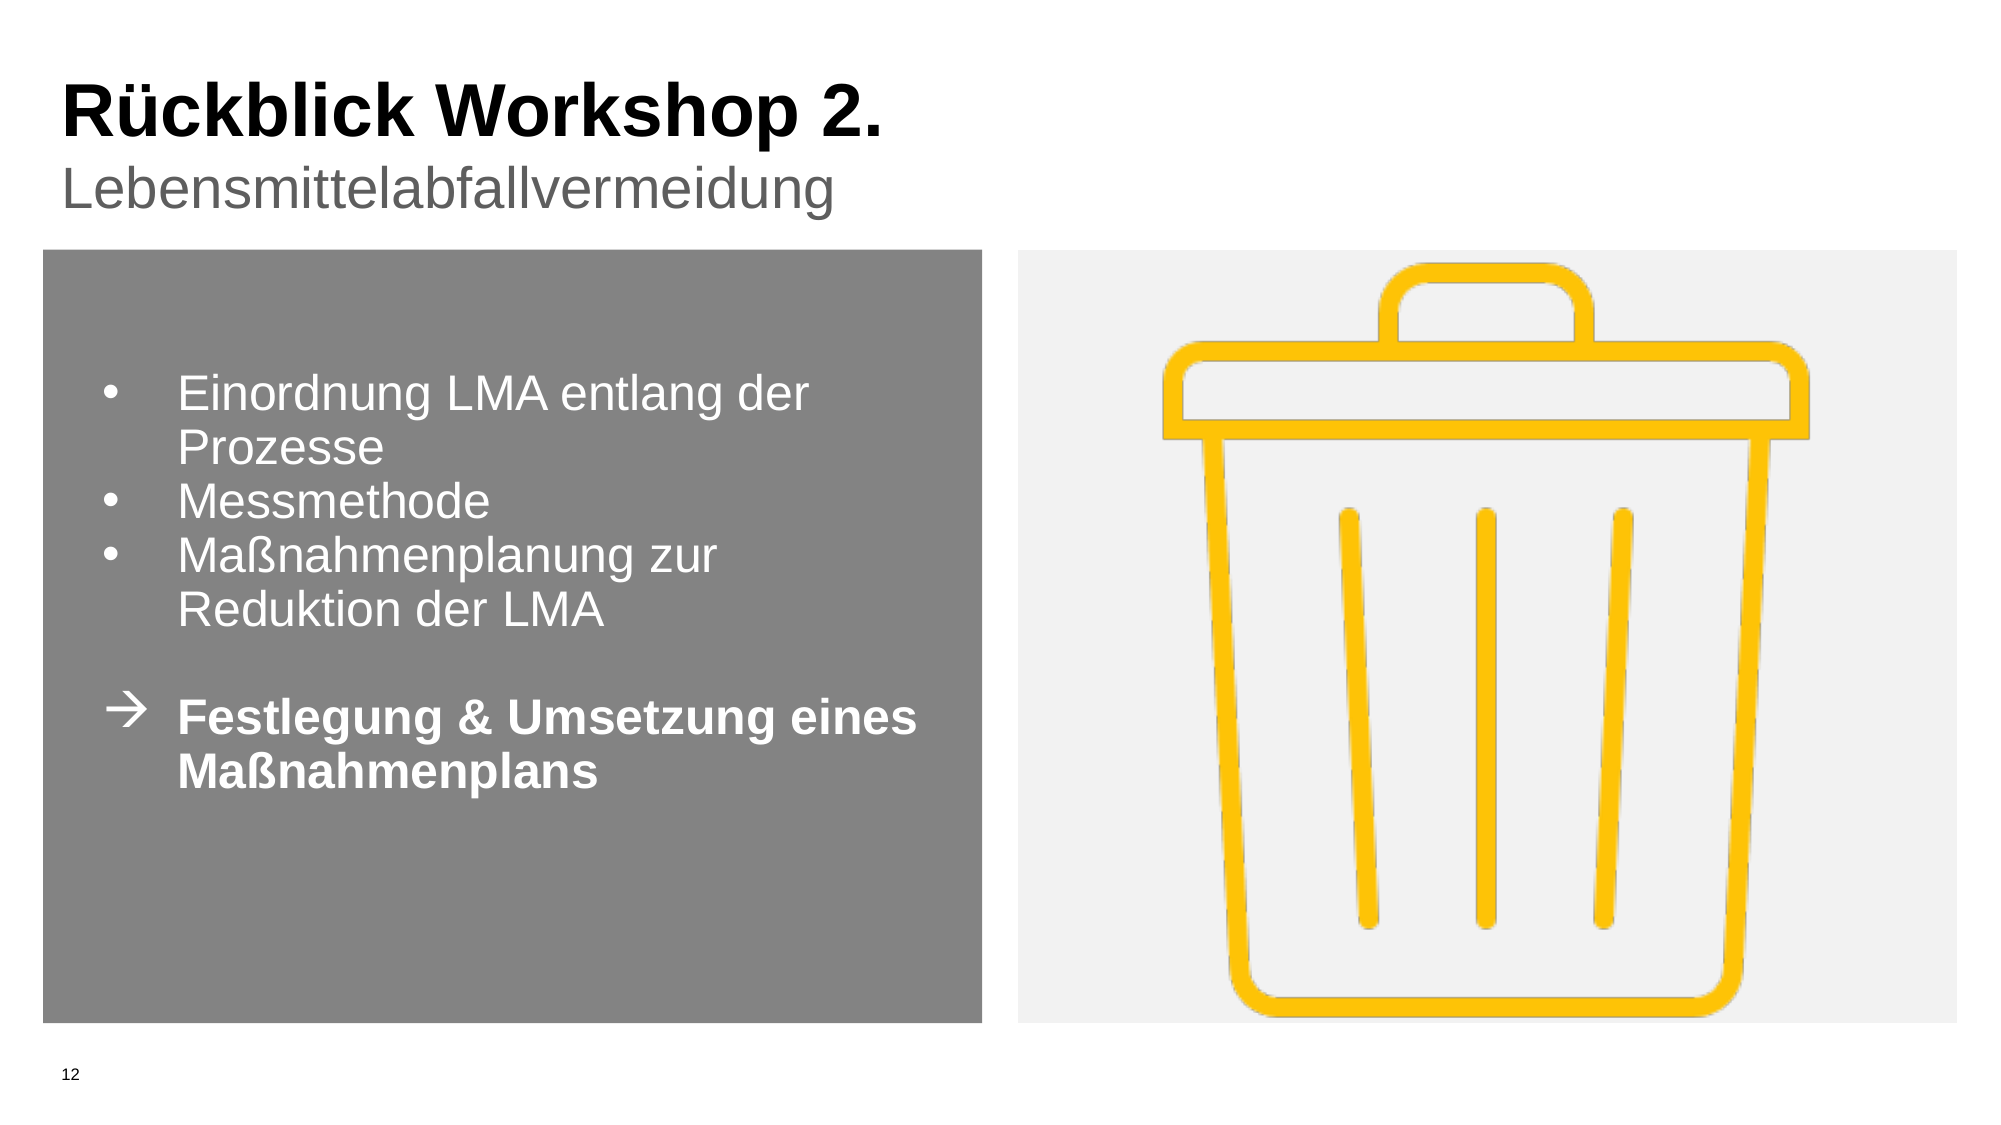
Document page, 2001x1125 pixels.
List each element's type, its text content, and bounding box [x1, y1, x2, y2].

title Rückblick Workshop 2. [60, 61, 1509, 155]
picture [1017, 249, 1957, 1024]
list Einordnung LMA entlang der Prozesse Messmethode Maßnahmenplanung zur Reduktion der LMA Festlegung & Umsetzung eines Maßnahmenplans [43, 249, 983, 1024]
list Lebensmittelabfallvermeidung [60, 143, 1508, 226]
